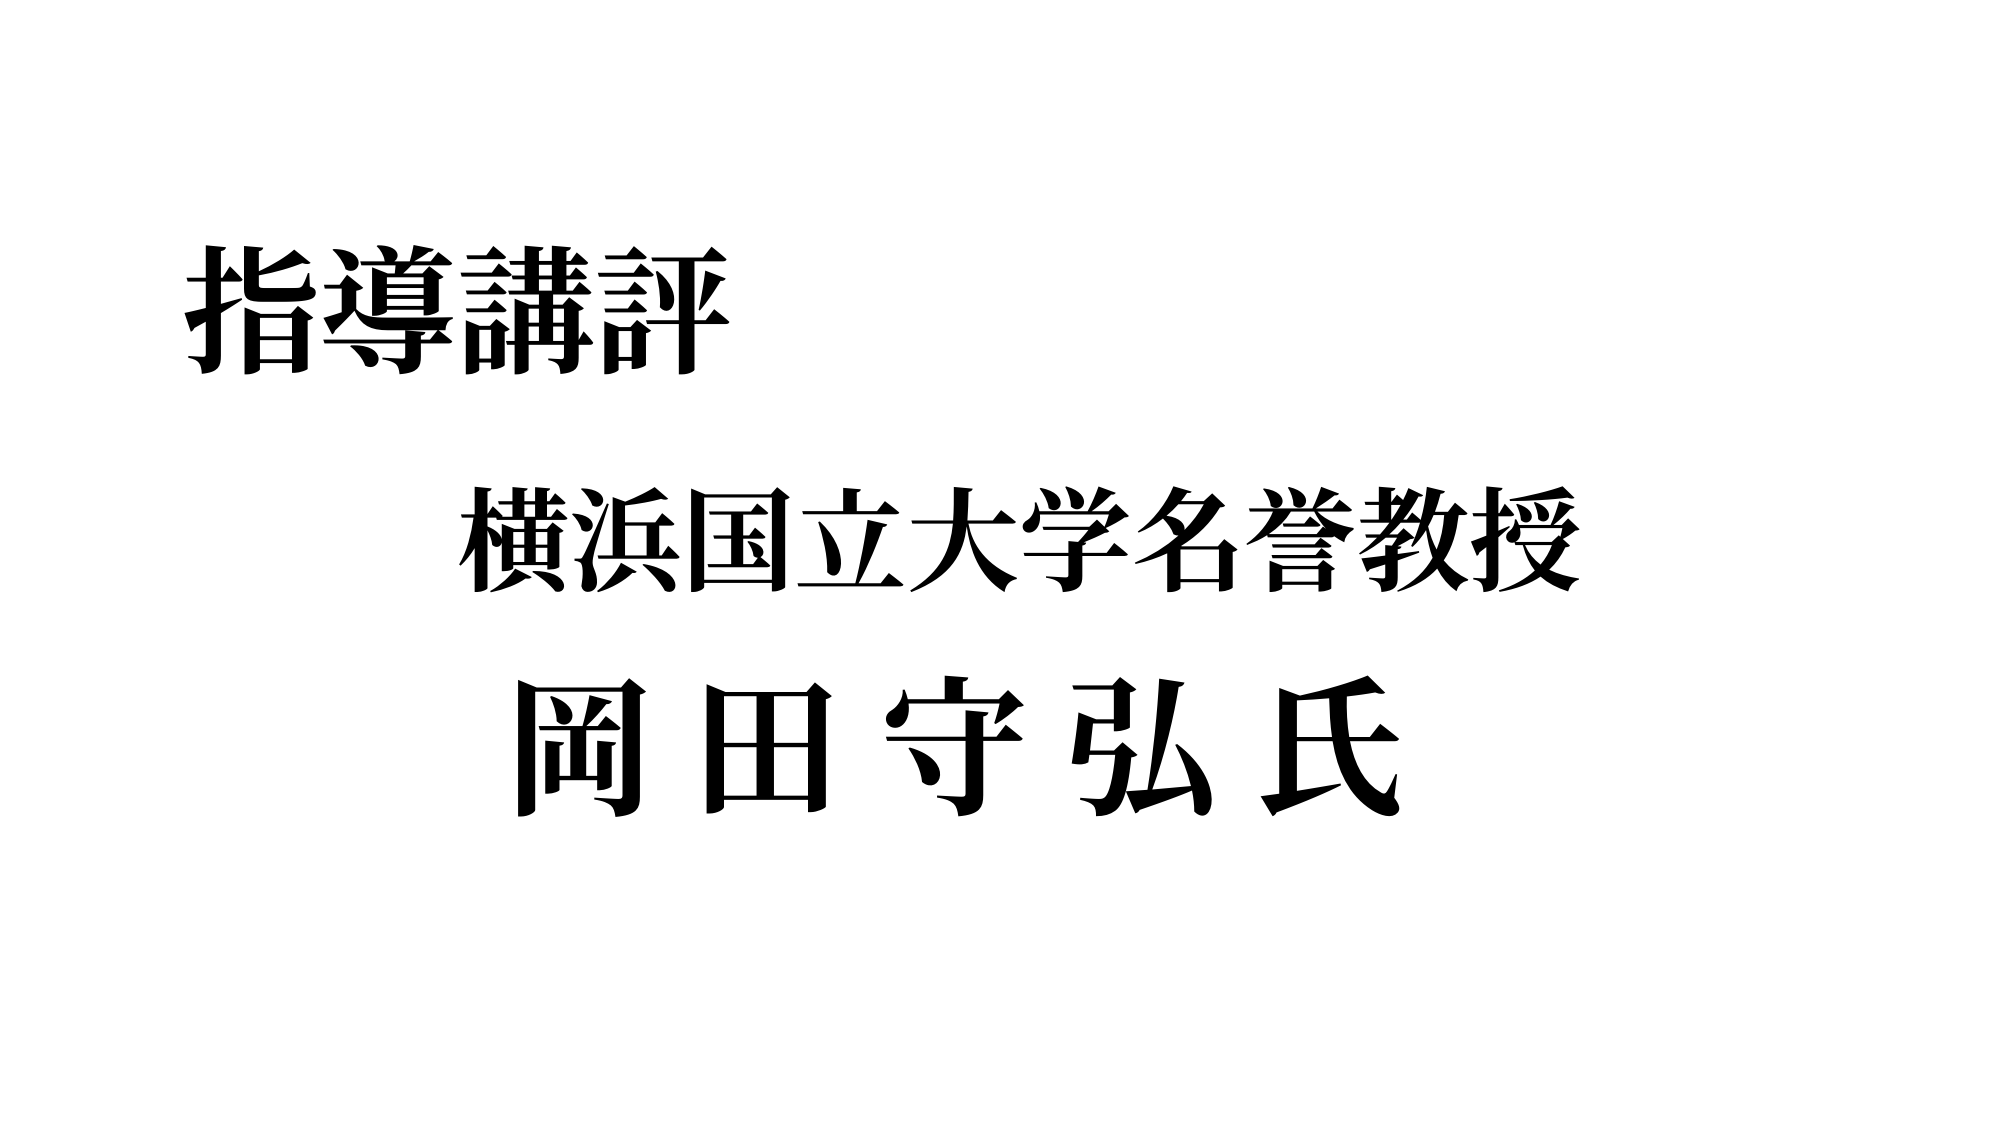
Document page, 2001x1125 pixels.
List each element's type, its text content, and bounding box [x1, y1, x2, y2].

text_box 指導講評 横浜国立大学名誉教授 岡 田 守 弘 氏 [167, 217, 1833, 842]
